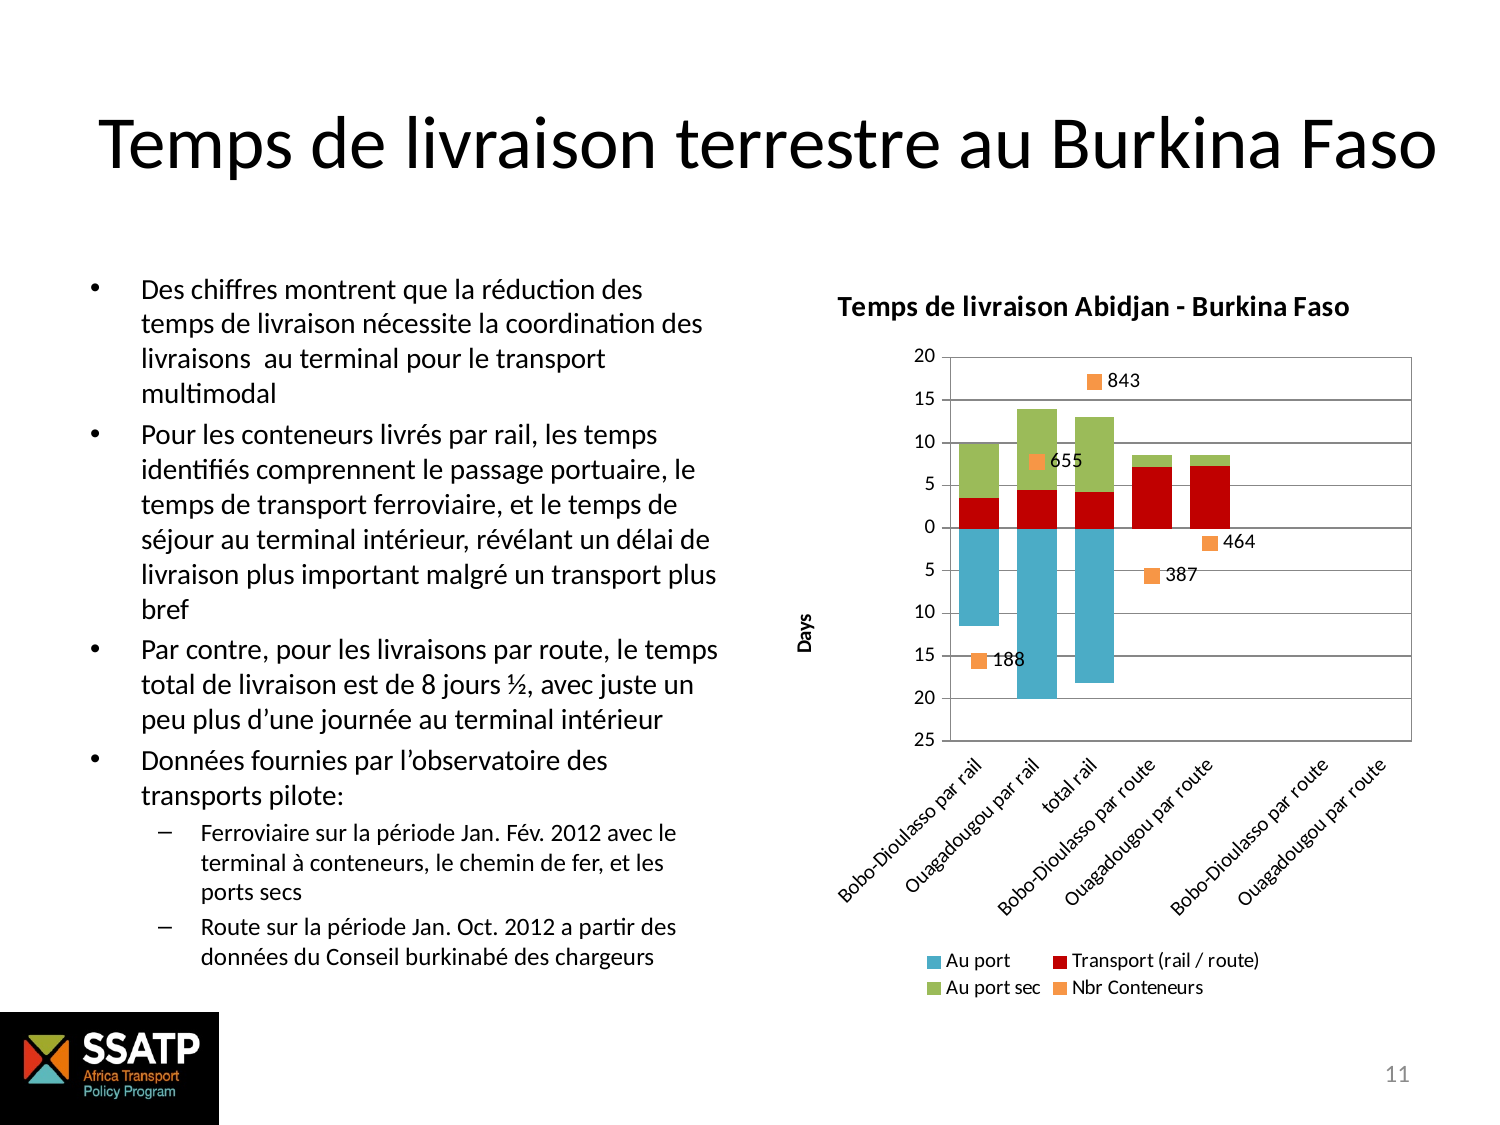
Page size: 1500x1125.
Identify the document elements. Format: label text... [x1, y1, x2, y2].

picture [0, 1012, 219, 1125]
chart [762, 262, 1426, 1006]
title Temps de livraison terrestre au Burkina Faso [75, 45, 1463, 233]
slide_number 11 [1074, 1042, 1425, 1103]
list Des chiffres montrent que la réduction des temps de livraison nécessite la coordination des livraisons au terminal pour le transport multimodal Pour les conteneurs livrés par rail, les temps identifiés comprennent le passage portuaire, le temps de transport ferroviaire, et le temps de séjour au terminal intérieur, révélant un délai de livraison plus important malgré un transport plus bref Par contre, pour les livraisons par route, le temps total de livraison est de 8 jours ½, avec juste un peu plus d’une journée au terminal intérieur Données fournies par l’observatoire des transports pilote: Ferroviaire sur la période Jan. Fév. 2012 avec le terminal à conteneurs, le chemin de fer, et les ports secs Route sur la période Jan. Oct. 2012 a partir des données du Conseil burkinabé des chargeurs [75, 262, 738, 1005]
